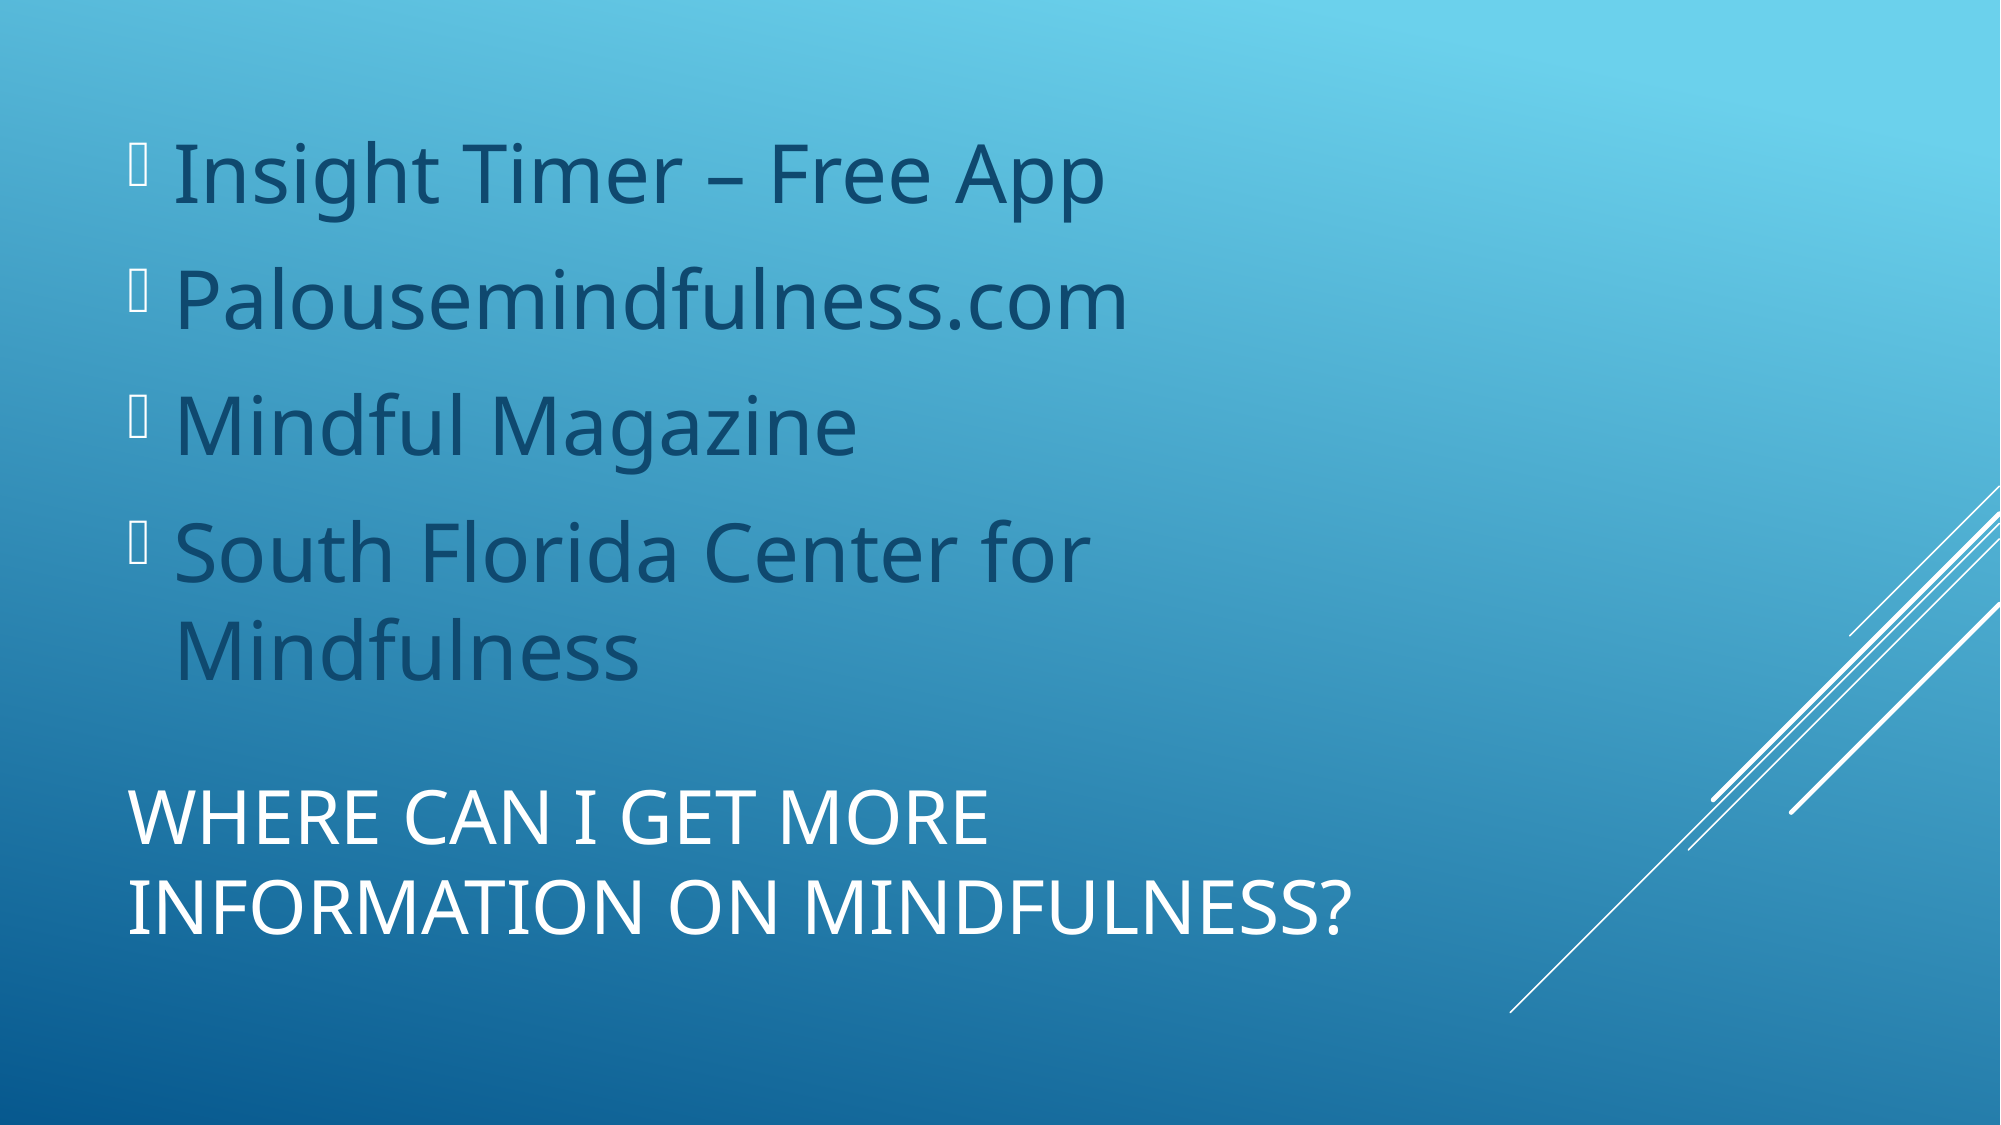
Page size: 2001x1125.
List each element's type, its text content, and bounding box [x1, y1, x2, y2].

title Where can I get more information on mindfulness? [112, 736, 1513, 984]
list Insight Timer – Free App Palousemindfulness.com Mindful Magazine South Florida Center for Mindfulness [112, 112, 1513, 706]
